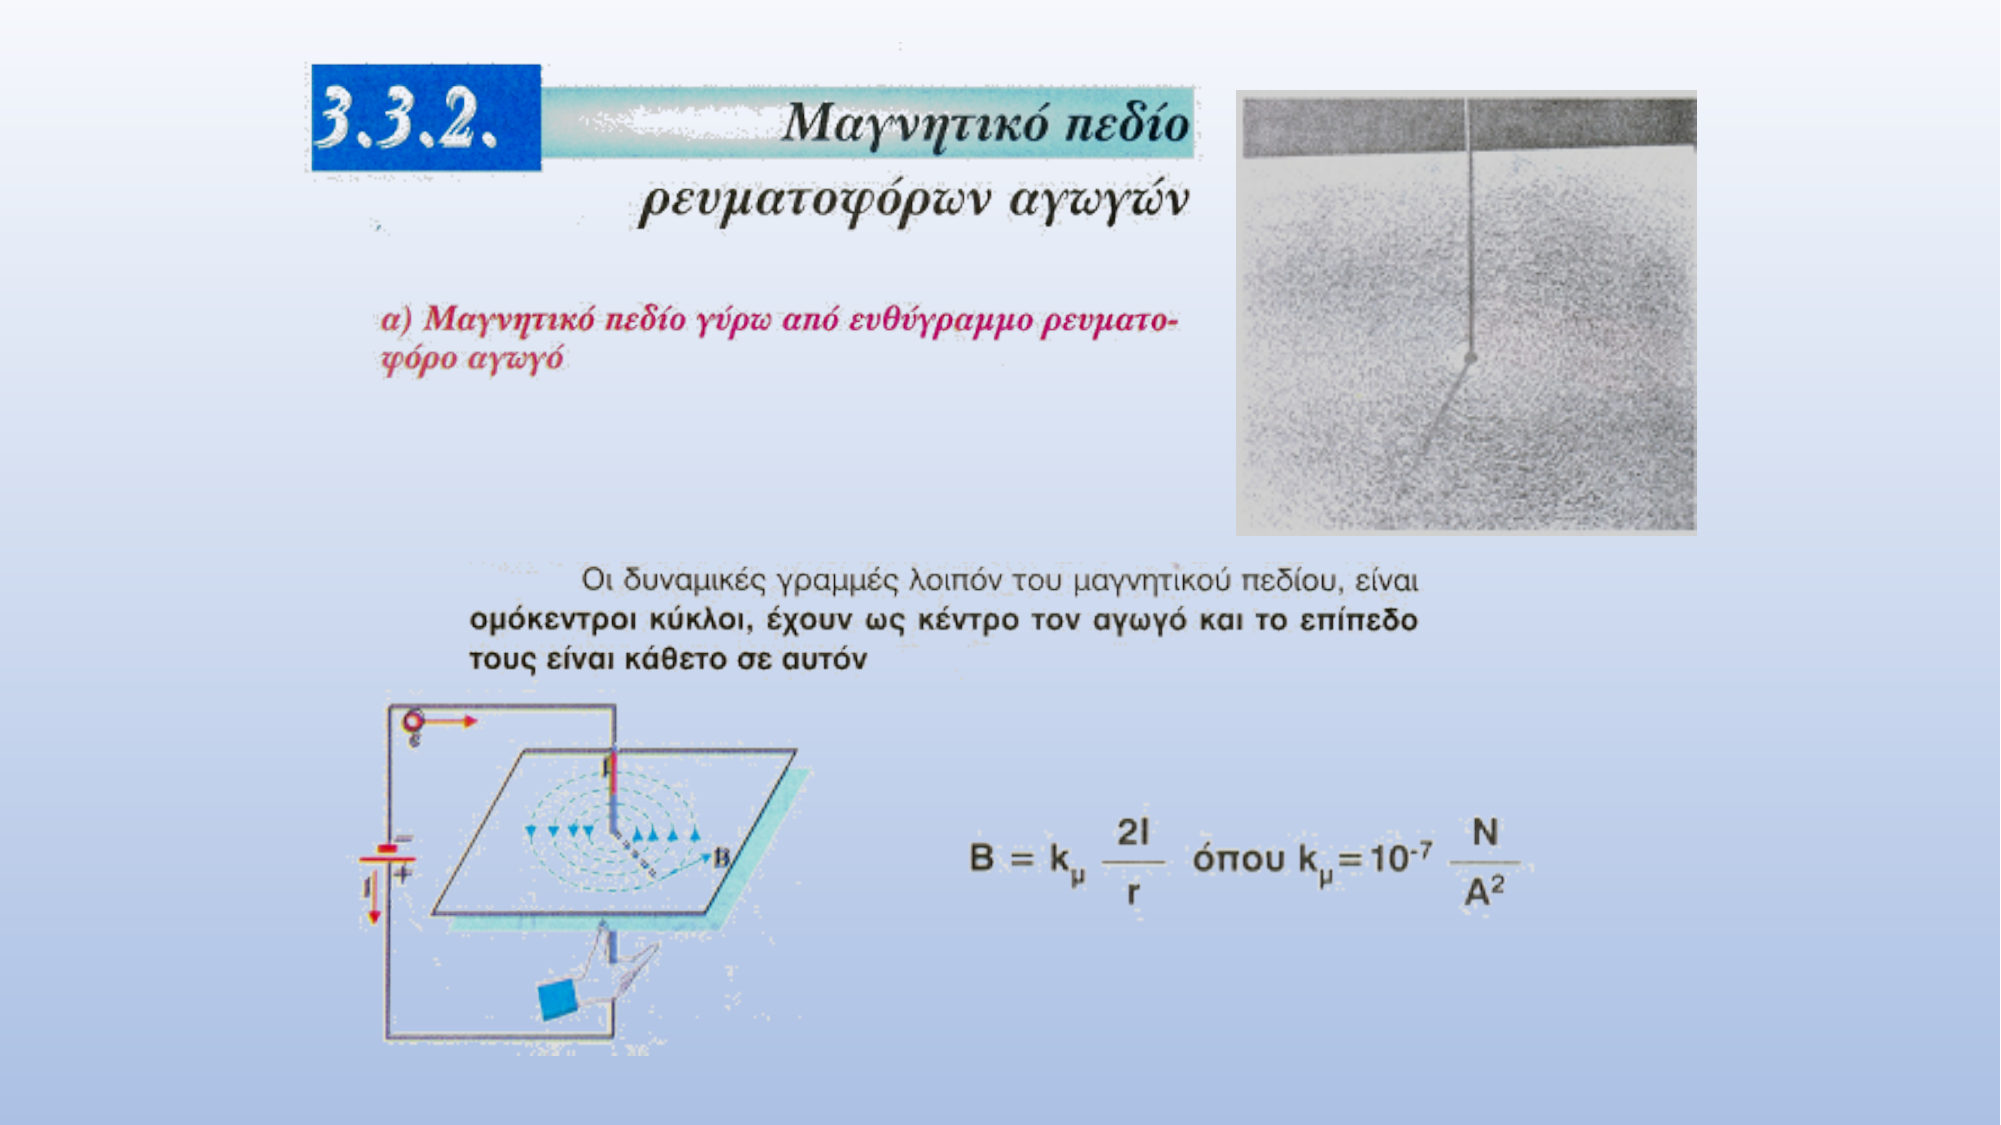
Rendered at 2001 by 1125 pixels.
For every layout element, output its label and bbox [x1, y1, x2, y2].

picture [303, 42, 1213, 257]
picture [940, 798, 1544, 952]
picture [373, 290, 1189, 389]
picture [326, 562, 1449, 1056]
picture [1236, 90, 1697, 536]
